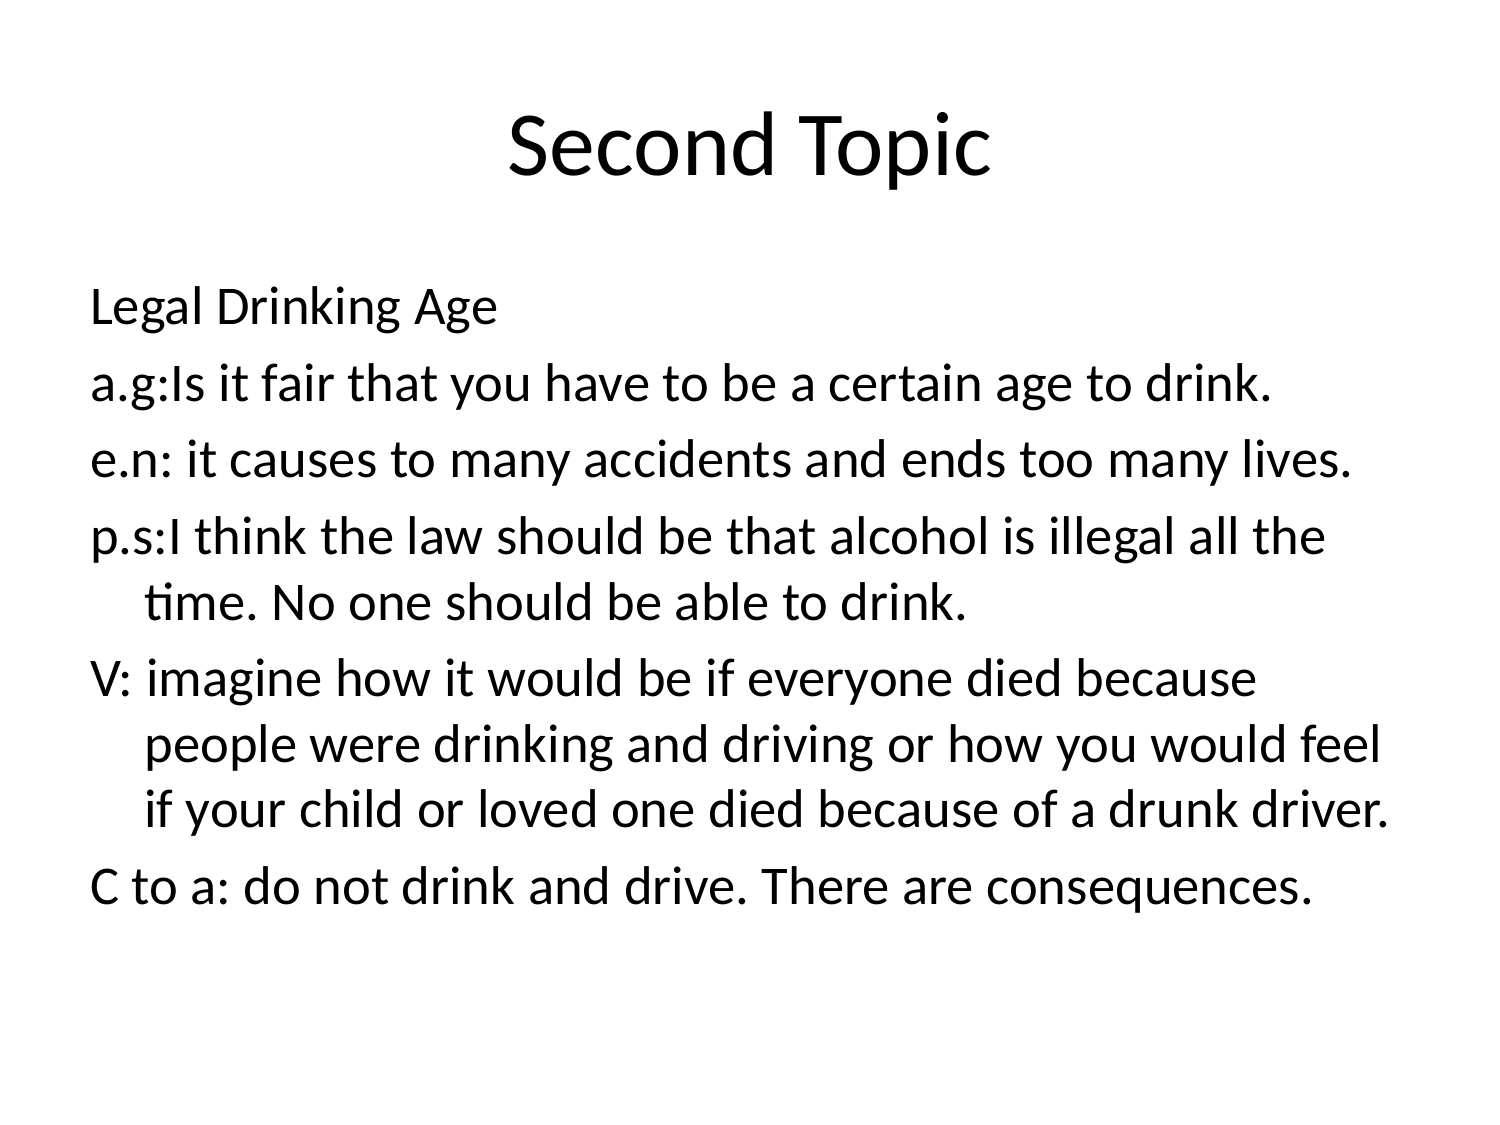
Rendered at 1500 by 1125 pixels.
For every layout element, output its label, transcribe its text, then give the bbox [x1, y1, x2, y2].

title Second Topic [75, 45, 1425, 233]
list Legal Drinking Age a.g:Is it fair that you have to be a certain age to drink. e.n: it causes to many accidents and ends too many lives. p.s:I think the law should be that alcohol is illegal all the time. No one should be able to drink. V: imagine how it would be if everyone died because people were drinking and driving or how you would feel if your child or loved one died because of a drunk driver. C to a: do not drink and drive. There are consequences. [75, 262, 1425, 1063]
